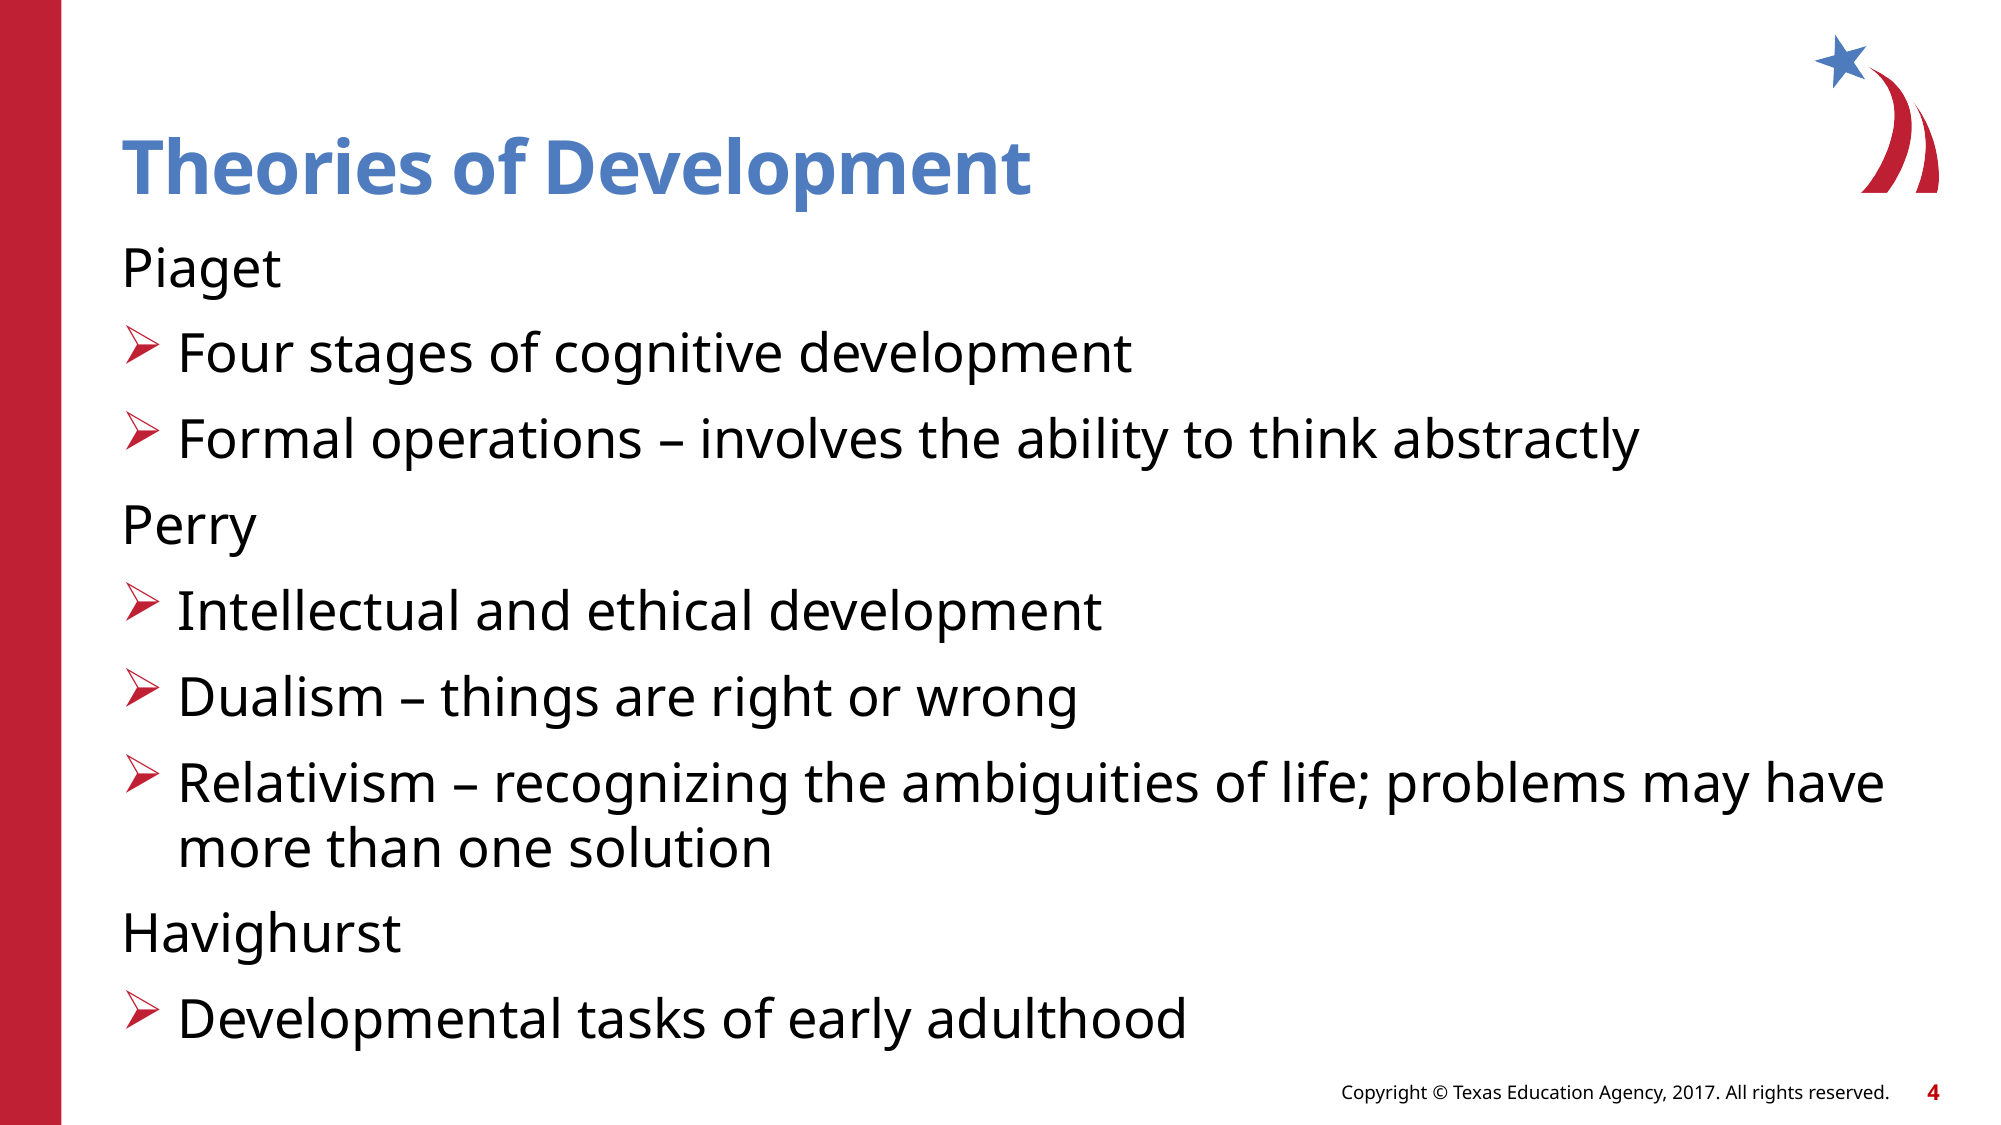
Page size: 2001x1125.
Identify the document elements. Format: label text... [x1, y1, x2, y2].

title Theories of Development [121, 66, 1772, 211]
picture [1814, 34, 1939, 193]
list Piaget Four stages of cognitive development Formal operations – involves the ability to think abstractly Perry Intellectual and ethical development Dualism – things are right or wrong Relativism – recognizing the ambiguities of life; problems may have more than one solution Havighurst Developmental tasks of early adulthood [121, 233, 1936, 1010]
